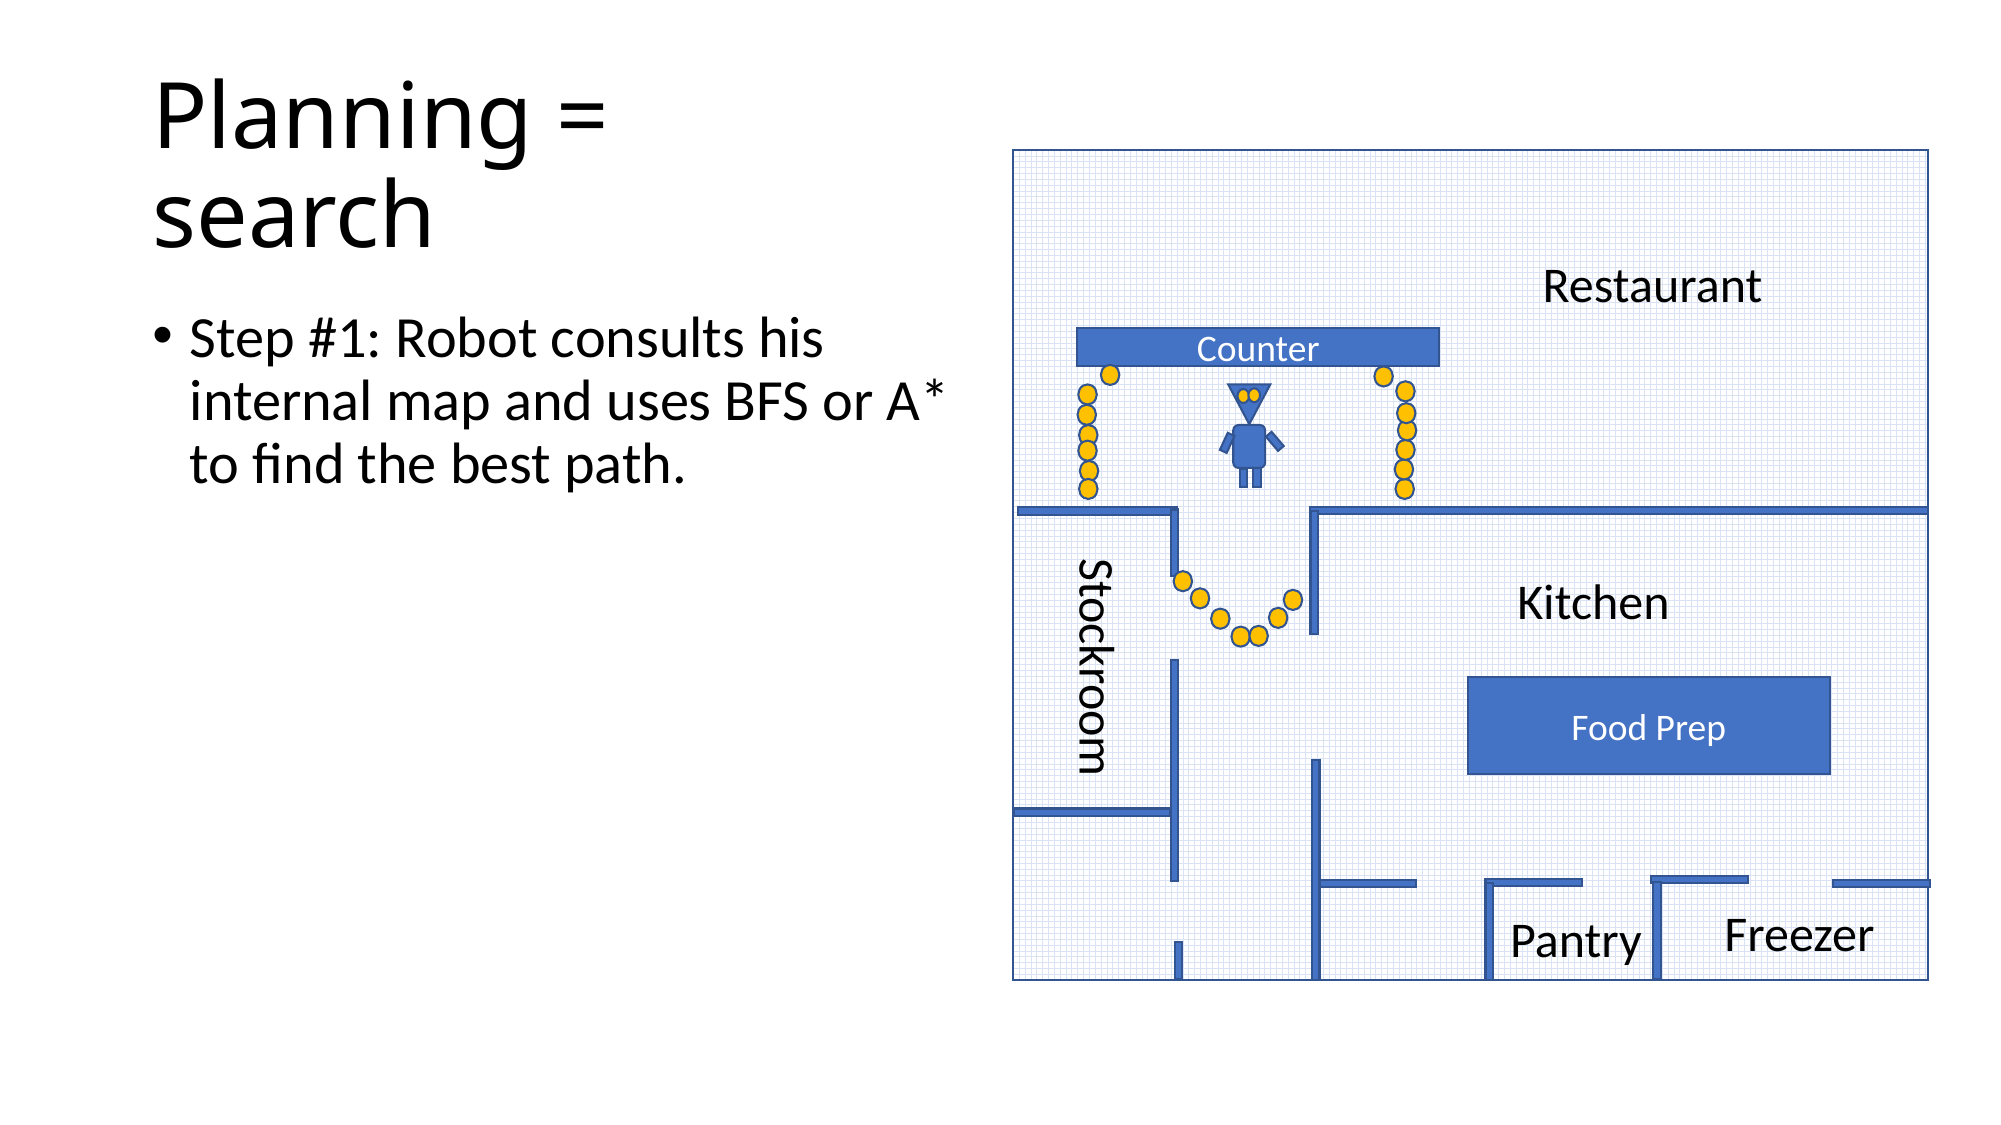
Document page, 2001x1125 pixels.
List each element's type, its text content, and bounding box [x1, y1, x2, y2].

text_box [1282, 588, 1304, 612]
text_box [1650, 875, 1749, 884]
text_box [1396, 422, 1418, 442]
text_box [1309, 510, 1319, 635]
text_box [1013, 807, 1171, 817]
text_box [1230, 625, 1250, 648]
text_box [1393, 459, 1415, 481]
text_box [1174, 941, 1183, 980]
text_box [1077, 423, 1099, 443]
text_box [1394, 479, 1416, 501]
text_box [1309, 506, 1929, 515]
text_box [1395, 380, 1416, 403]
text_box [1652, 881, 1662, 980]
text_box Pantry [1495, 899, 1657, 975]
text_box [1311, 759, 1321, 981]
title Planning = search [137, 59, 893, 278]
list Step #1: Robot consults his internal map and uses BFS or A* to find the best path. [137, 299, 988, 1014]
text_box Restaurant [1527, 245, 1778, 320]
text_box [1248, 624, 1269, 648]
text_box [1099, 363, 1121, 387]
text_box [1395, 440, 1416, 462]
text_box [1017, 506, 1178, 516]
text_box [1267, 606, 1289, 630]
text_box [1012, 149, 1929, 981]
text_box [1077, 477, 1099, 501]
text_box [1373, 365, 1394, 388]
text_box [1189, 587, 1211, 610]
text_box [1395, 402, 1417, 425]
text_box [1170, 659, 1179, 882]
text_box [1484, 878, 1583, 887]
text_box Counter [1076, 327, 1440, 367]
text_box Kitchen [1502, 562, 1685, 638]
text_box Food Prep [1467, 676, 1831, 775]
text_box [1077, 439, 1098, 461]
text_box [1170, 508, 1179, 577]
text_box Stockroom [1062, 543, 1137, 792]
text_box [1832, 879, 1931, 888]
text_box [1223, 384, 1279, 488]
text_box [1172, 570, 1194, 593]
text_box [1076, 403, 1098, 425]
text_box [1077, 383, 1098, 405]
text_box Freezer [1709, 893, 1890, 969]
text_box [1210, 607, 1231, 630]
text_box [1319, 879, 1417, 888]
text_box [1078, 459, 1100, 480]
text_box [1484, 882, 1494, 981]
